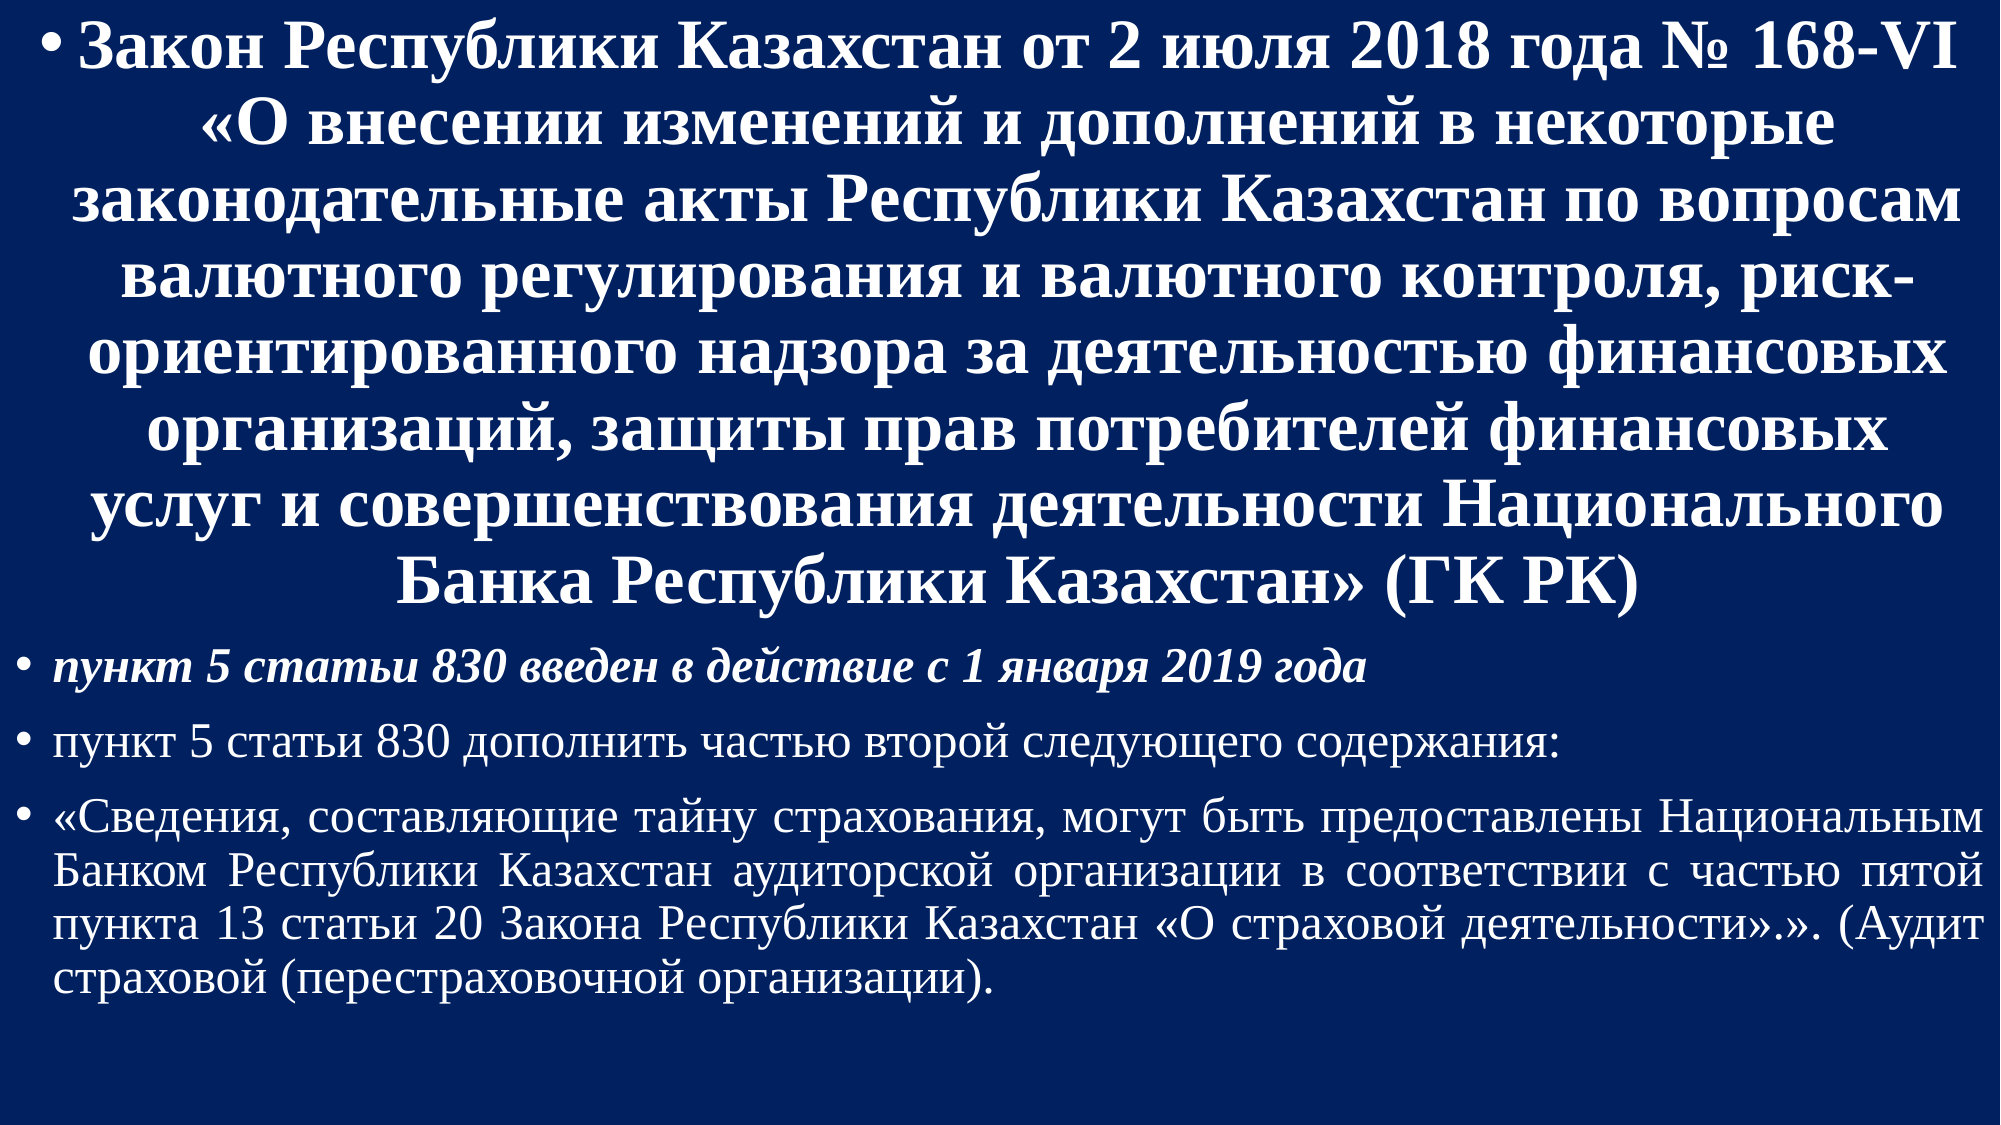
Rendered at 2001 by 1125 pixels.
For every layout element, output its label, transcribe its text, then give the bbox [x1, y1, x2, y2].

list Закон Республики Казахстан от 2 июля 2018 года № 168-VI «О внесении изменений и дополнений в некоторые законодательные акты Республики Казахстан по вопросам валютного регулирования и валютного контроля, риск-ориентированного надзора за деятельностью финансовых организаций, защиты прав потребителей финансовых услуг и совершенствования деятельности Национального Банка Республики Казахстан» (ГК РК) пункт 5 статьи 830 введен в действие с 1 января 2019 года пункт 5 статьи 830 дополнить частью второй следующего содержания: «Сведения, составляющие тайну страхования, могут быть предоставлены Национальным Банком Республики Казахстан аудиторской организации в соответствии с частью пятой пункта 13 статьи 20 Закона Республики Казахстан «О страховой деятельности».». (Аудит страховой (перестраховочной организации). [0, 0, 2000, 1125]
